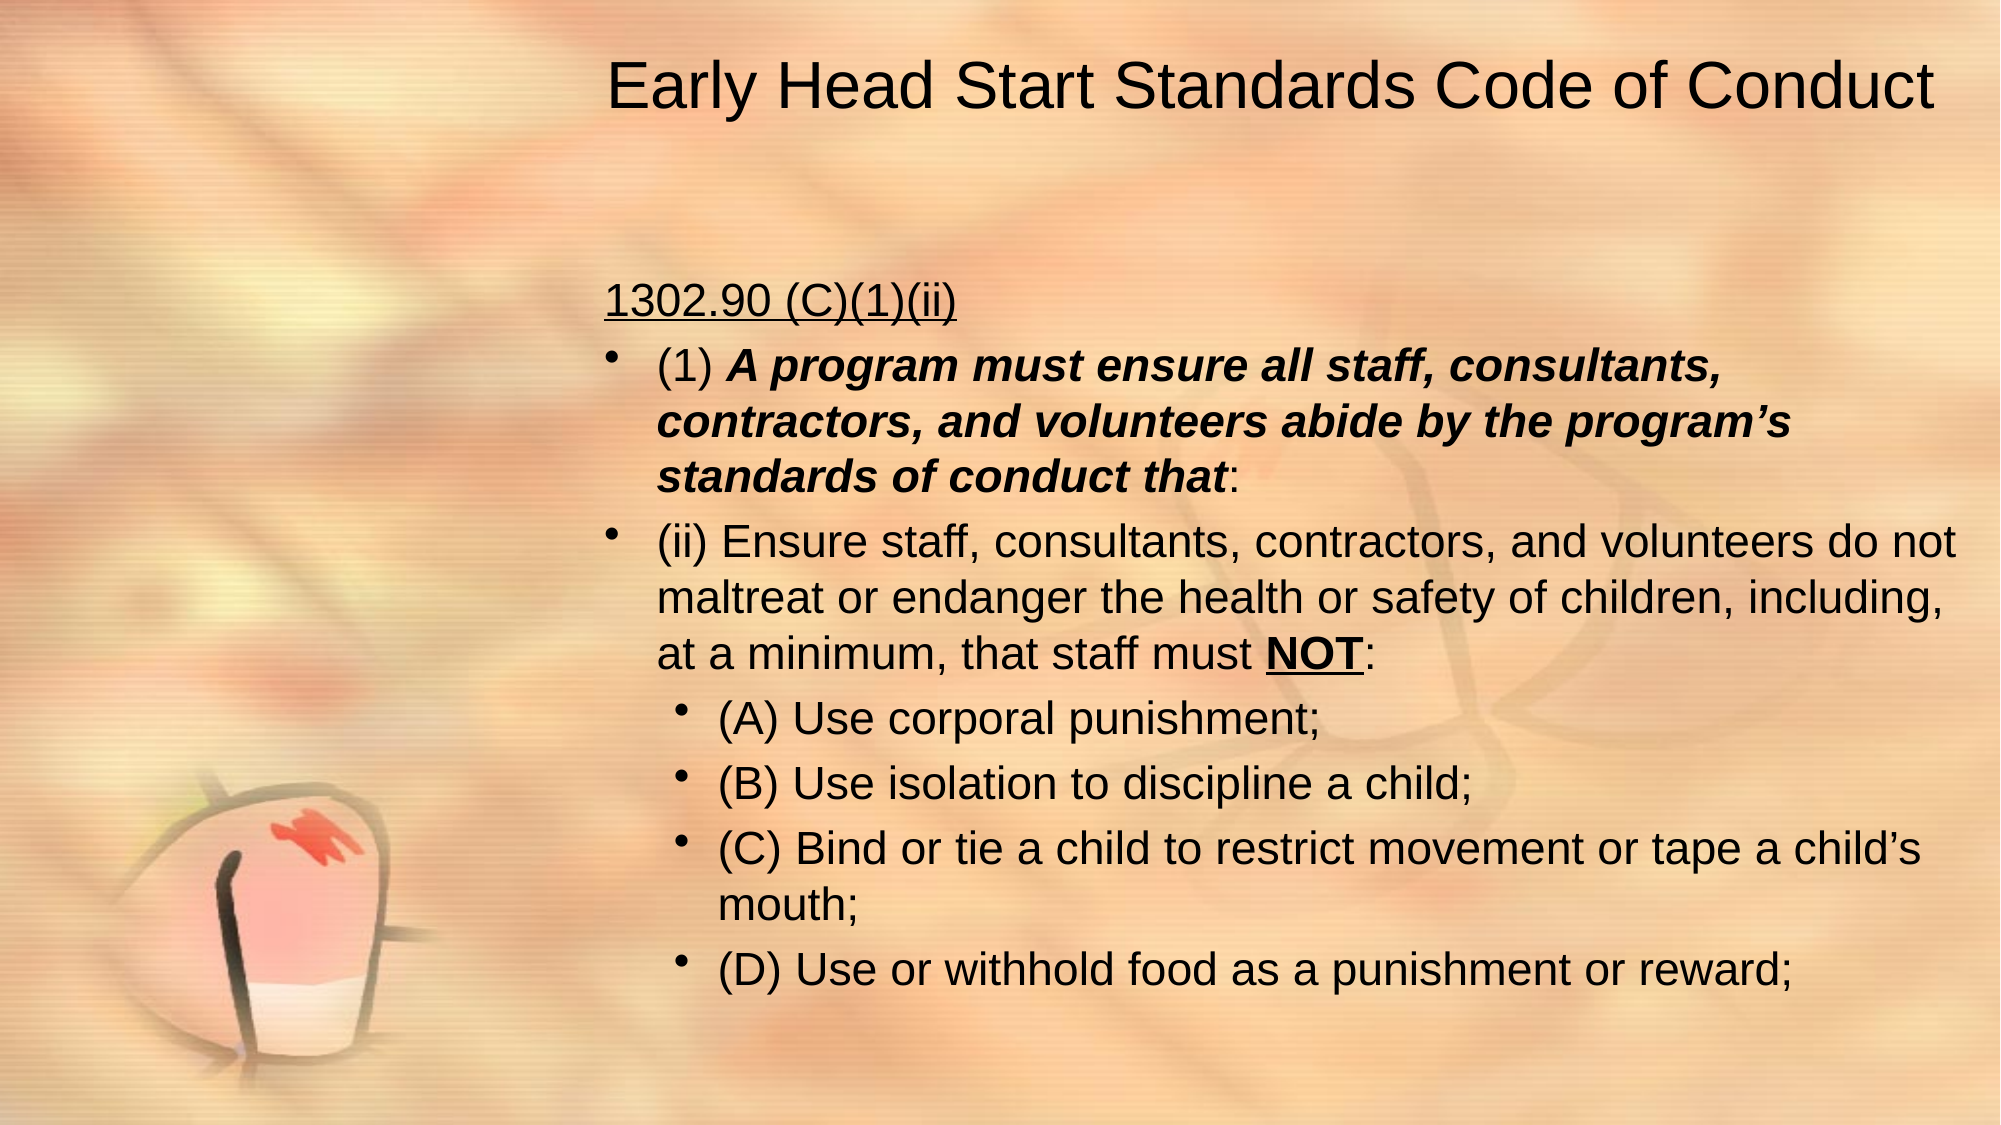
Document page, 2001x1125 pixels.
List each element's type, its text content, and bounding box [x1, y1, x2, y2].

list 1302.90 (C)(1)(ii) (1) A program must ensure all staff, consultants, contractors, and volunteers abide by the program’s standards of conduct that: (ii) Ensure staff, consultants, contractors, and volunteers do not maltreat or endanger the health or safety of children, including, at a minimum, that staff must NOT: (A) Use corporal punishment; (B) Use isolation to discipline a child; (C) Bind or tie a child to restrict movement or tape a child’s mouth; (D) Use or withhold food as a punishment or reward; [588, 262, 1974, 1006]
picture [0, 0, 2001, 1125]
title Early Head Start Standards Code of Conduct [591, 44, 1974, 130]
